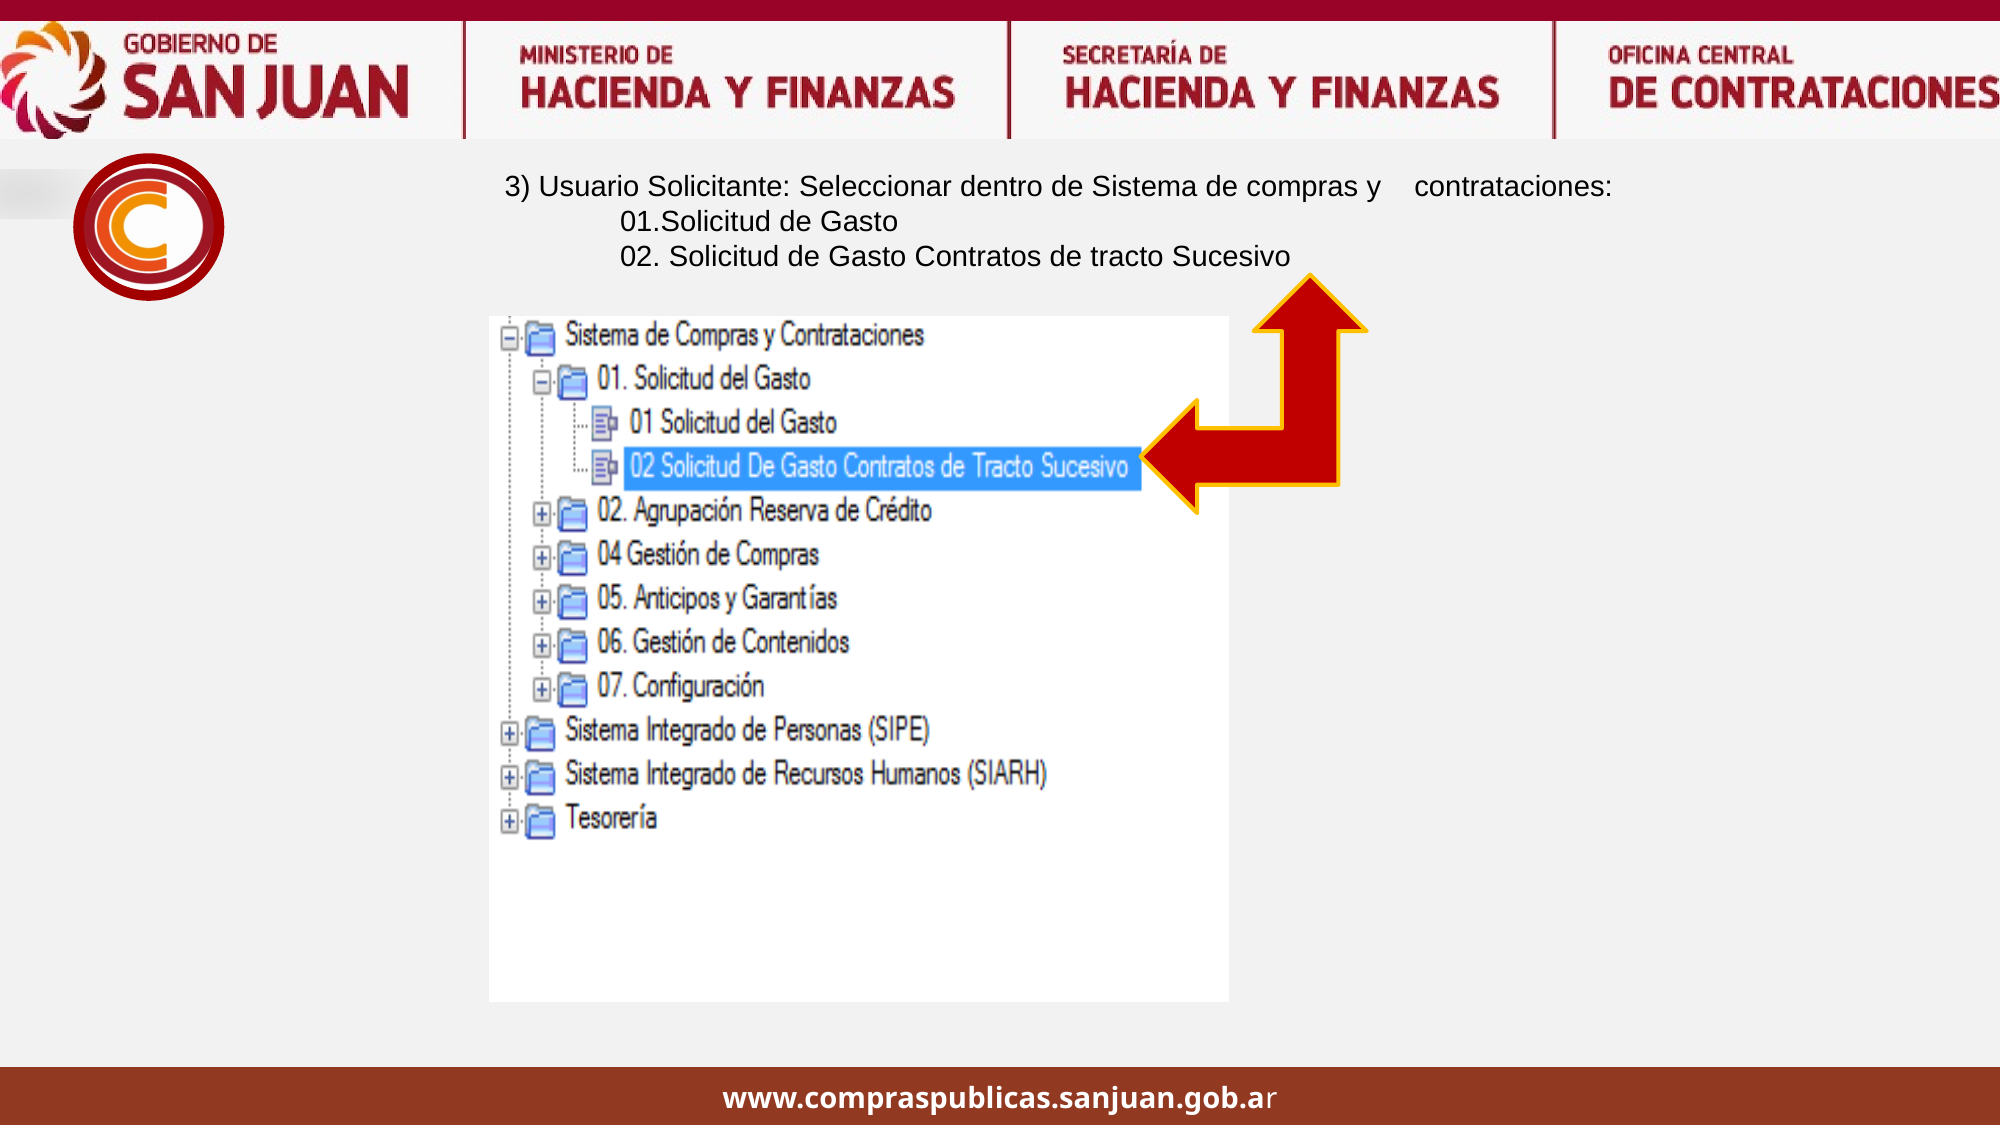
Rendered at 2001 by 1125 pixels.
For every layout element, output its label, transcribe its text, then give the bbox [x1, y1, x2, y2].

picture [0, 21, 2000, 139]
text_box [0, 0, 2000, 20]
text_box [1233, 274, 1367, 485]
picture [489, 315, 1229, 1002]
text_box www.compraspublicas.sanjuan.gob.ar [0, 1067, 2000, 1125]
text_box 3) Usuario Solicitante: Seleccionar dentro de Sistema de compras y contrataciones: 01.Solicitud de Gasto 02. Solicitud de Gasto Contratos de tracto Sucesivo [489, 159, 1675, 315]
picture [78, 158, 220, 296]
